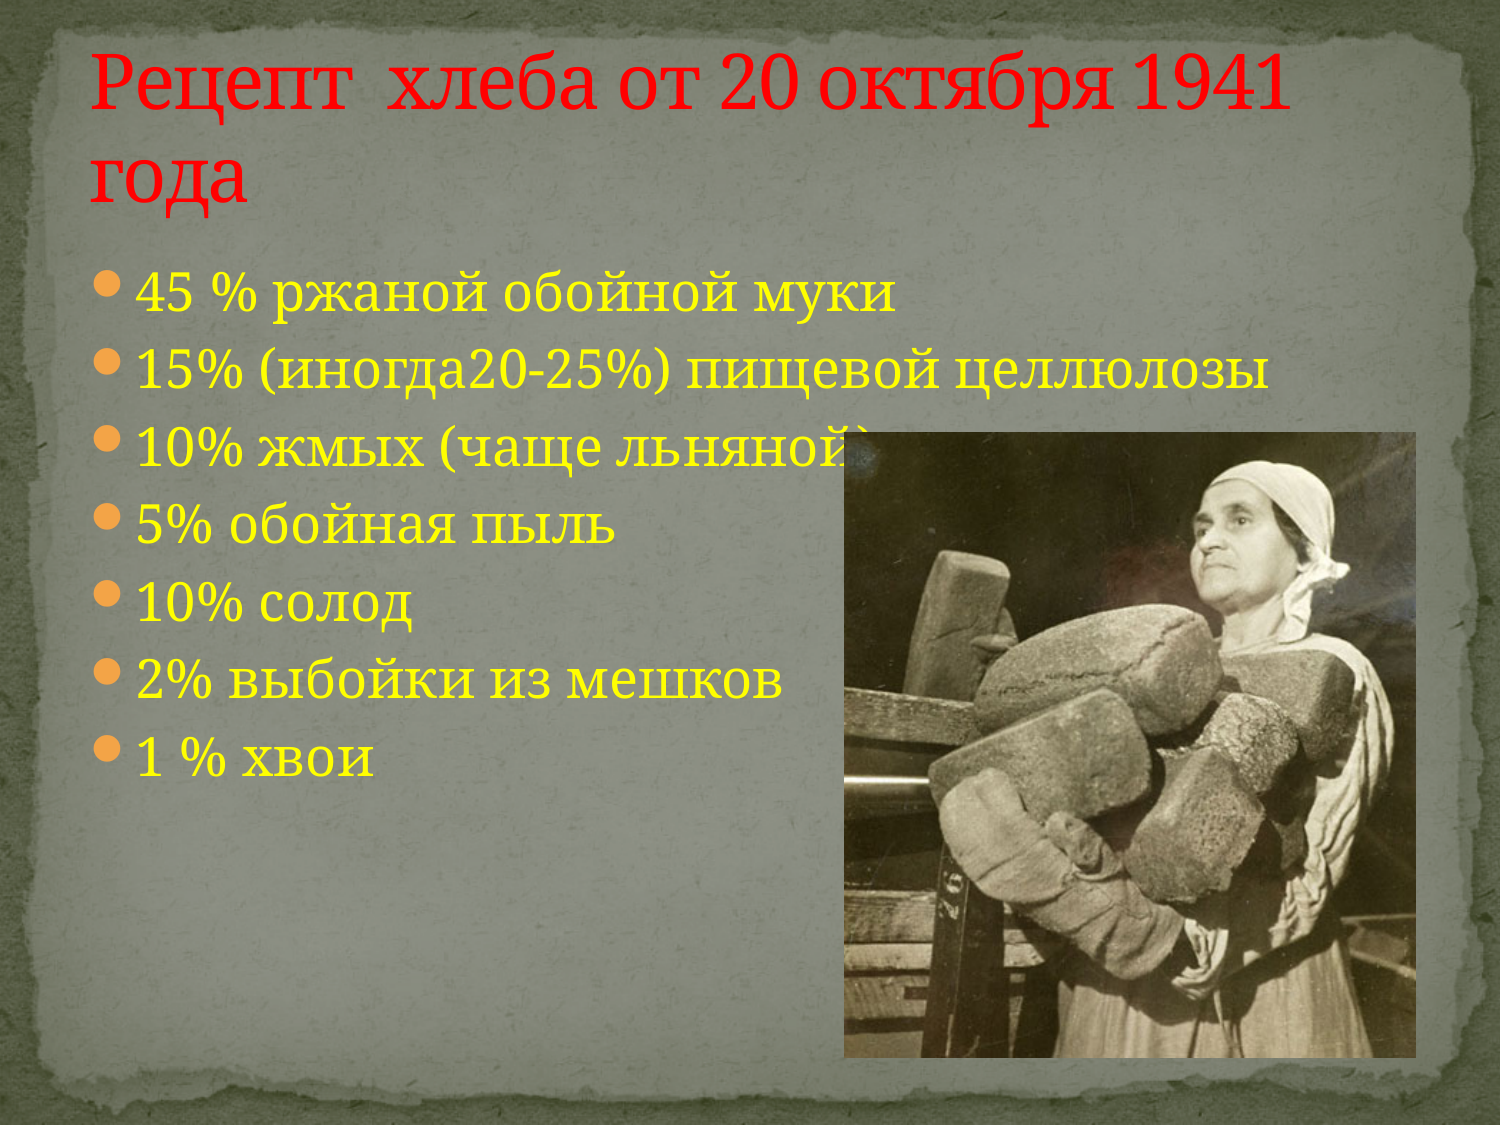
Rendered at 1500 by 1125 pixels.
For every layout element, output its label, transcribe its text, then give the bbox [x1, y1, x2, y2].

title Рецепт хлеба от 20 октября 1941 года [74, 24, 1425, 225]
picture [844, 432, 1416, 1058]
list 45 % ржаной обойной муки 15% (иногда20-25%) пищевой целлюлозы 10% жмых (чаще льняной) 5% обойная пыль 10% солод 2% выбойки из мешков 1 % хвои [75, 249, 1425, 1000]
